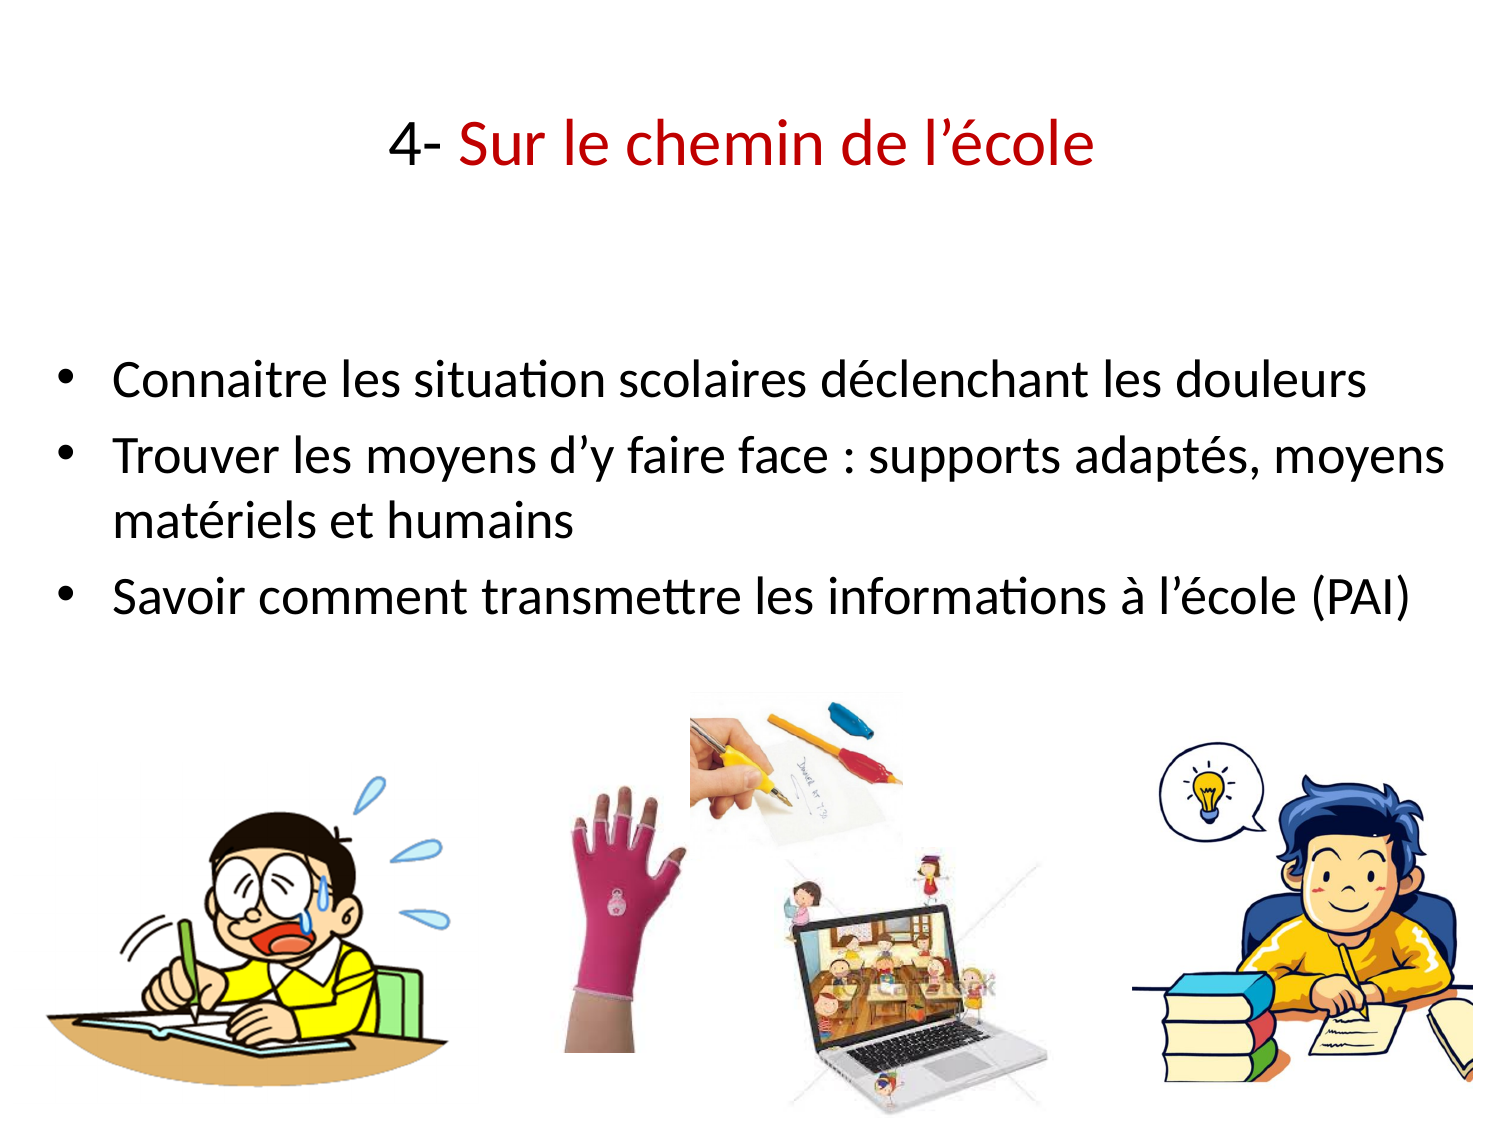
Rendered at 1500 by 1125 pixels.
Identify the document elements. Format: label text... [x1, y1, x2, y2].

picture [539, 692, 1054, 1118]
picture [13, 761, 479, 1105]
picture [1132, 731, 1473, 1089]
list Connaitre les situation scolaires déclenchant les douleurs Trouver les moyens d’y faire face : supports adaptés, moyens matériels et humains Savoir comment transmettre les informations à l’école (PAI) [41, 335, 1473, 693]
title 4- Sur le chemin de l’école [75, 45, 1425, 233]
